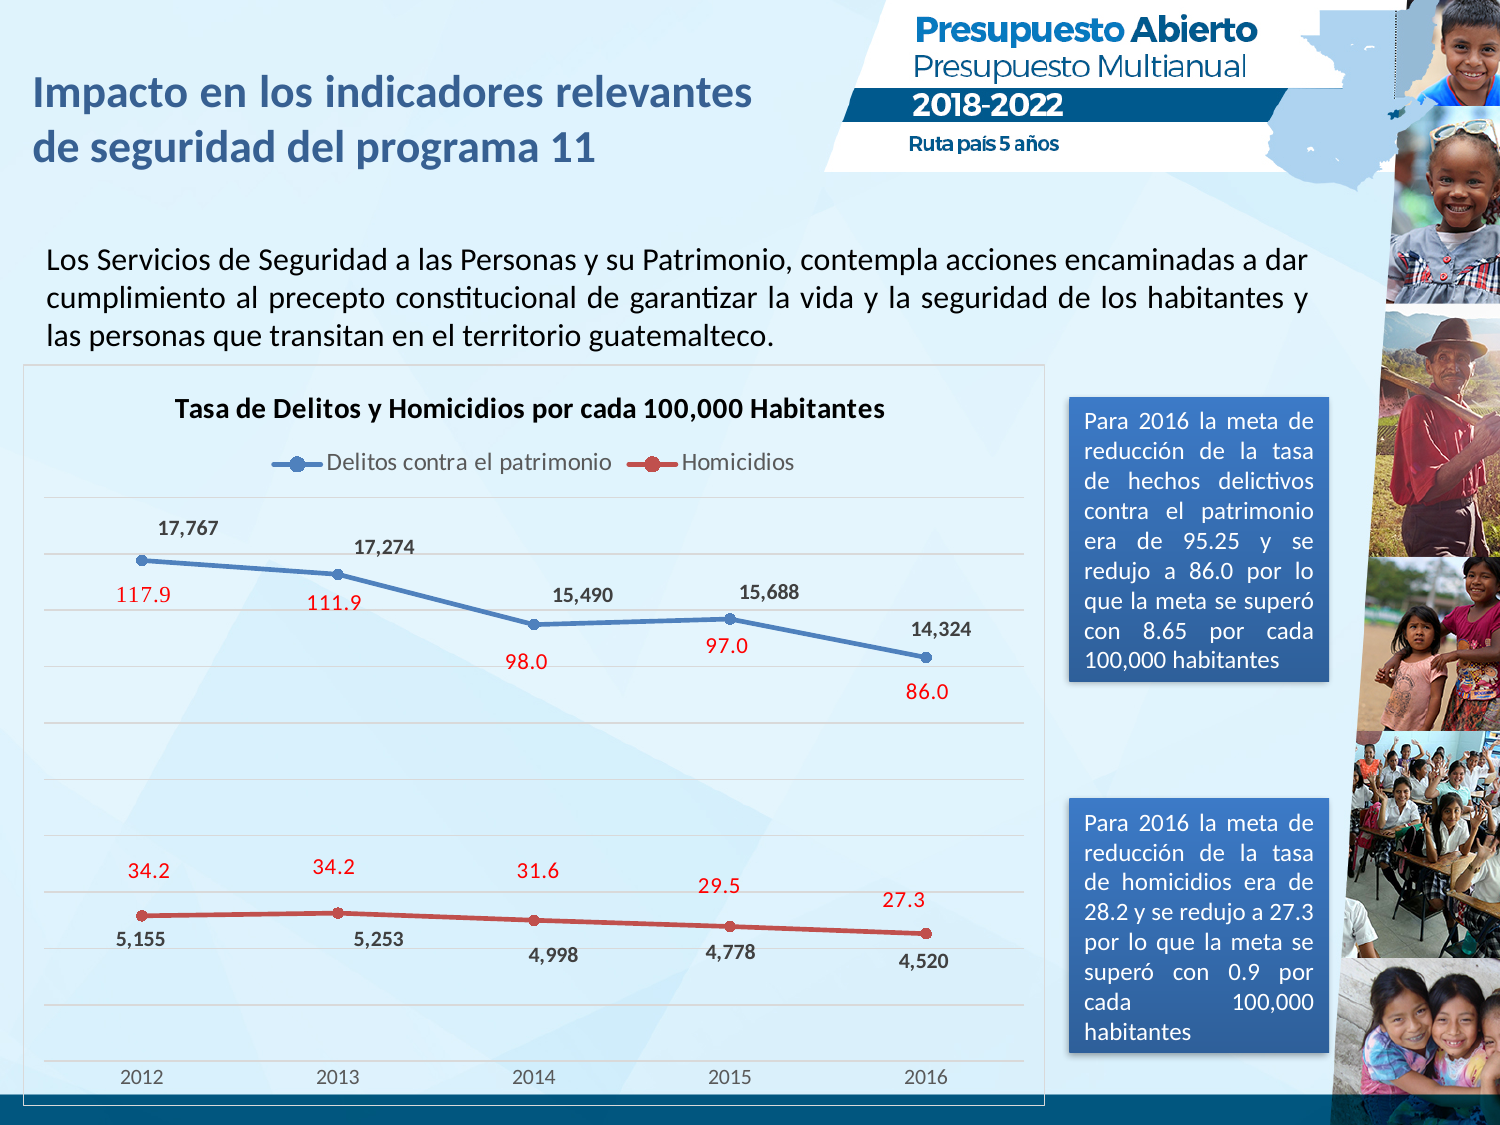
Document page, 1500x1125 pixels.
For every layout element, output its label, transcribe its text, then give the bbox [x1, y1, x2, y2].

text_box Impacto en los indicadores relevantes de seguridad del programa 11 [17, 54, 768, 180]
text_box Para 2016 la meta de reducción de la tasa de hechos delictivos contra el patrimonio era de 95.25 y se redujo a 86.0 por lo que la meta se superó con 8.65 por cada 100,000 habitantes [1069, 397, 1330, 682]
picture [0, 0, 1500, 1125]
picture [1401, 1104, 1409, 1113]
list Los Servicios de Seguridad a las Personas y su Patrimonio, contempla acciones encaminadas a dar cumplimiento al precepto constitucional de garantizar la vida y la seguridad de los habitantes y las personas que transitan en el territorio guatemalteco. [31, 230, 1325, 361]
chart [22, 364, 1046, 1107]
text_box Para 2016 la meta de reducción de la tasa de homicidios era de 28.2 y se redujo a 27.3 por lo que la meta se superó con 0.9 por cada 100,000 habitantes [1069, 798, 1330, 1053]
